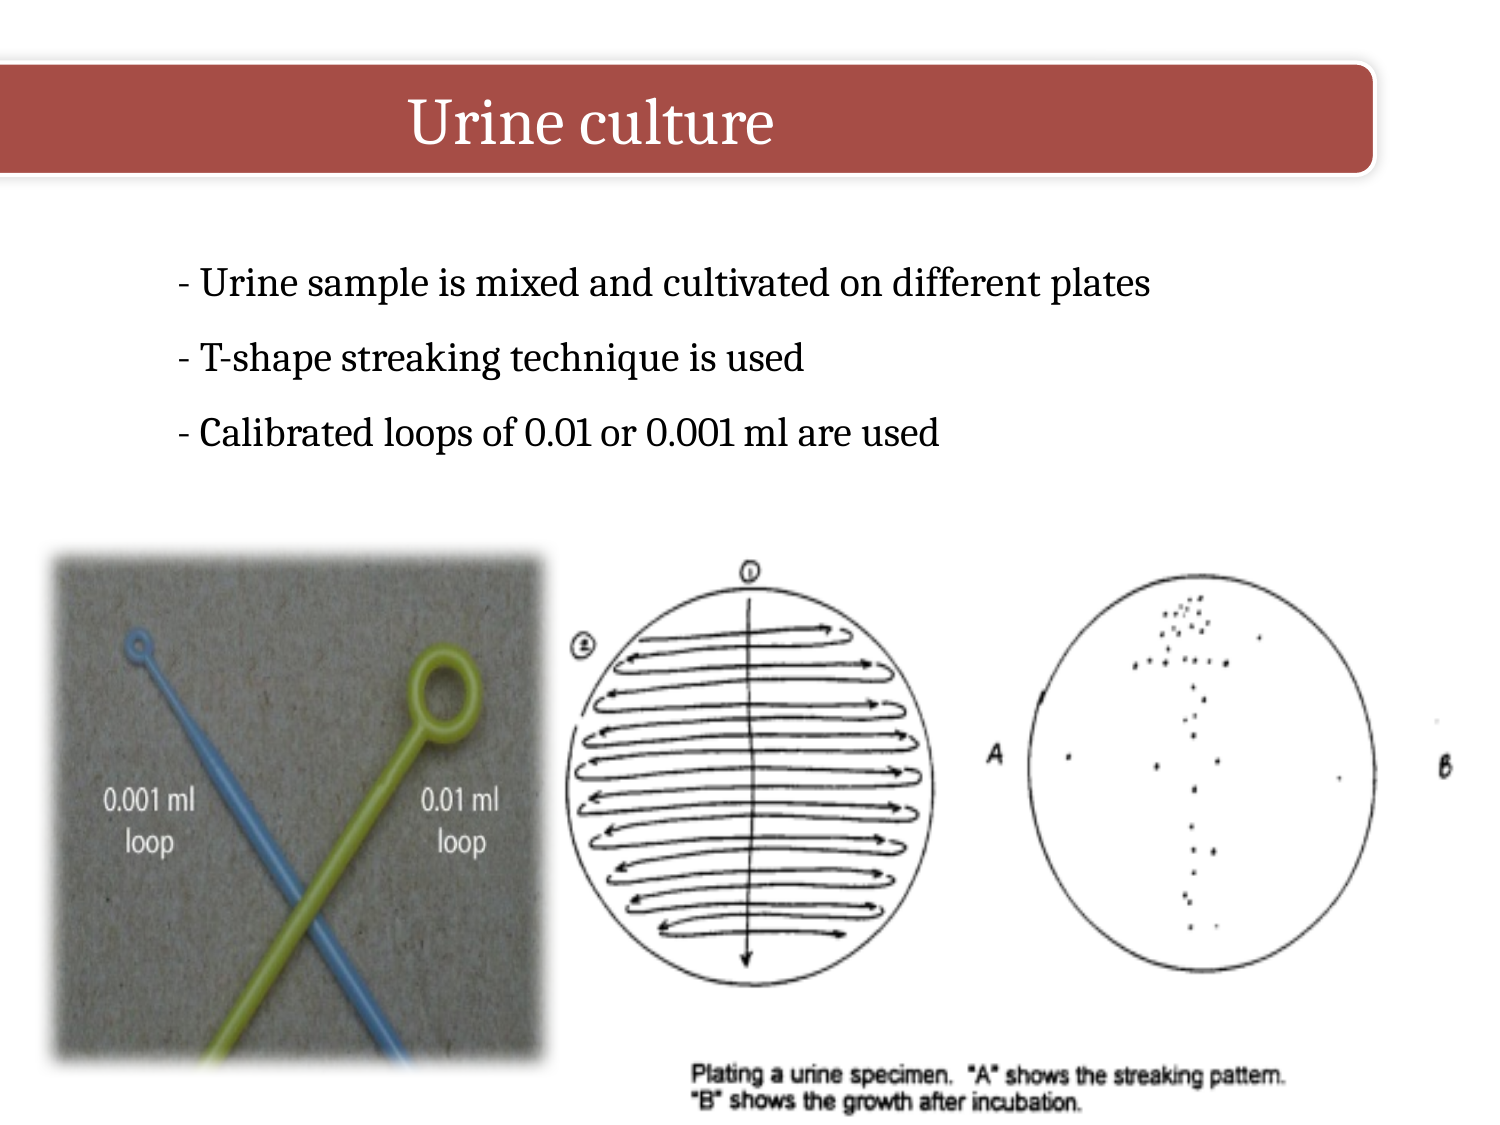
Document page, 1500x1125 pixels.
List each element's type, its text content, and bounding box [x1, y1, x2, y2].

text_box - Urine sample is mixed and cultivated on different plates - T-shape streaking technique is used - Calibrated loops of 0.01 or 0.001 ml are used [117, 222, 1383, 463]
text_box Urine culture [0, 70, 1219, 165]
picture [34, 538, 1466, 1125]
text_box [0, 60, 1378, 178]
